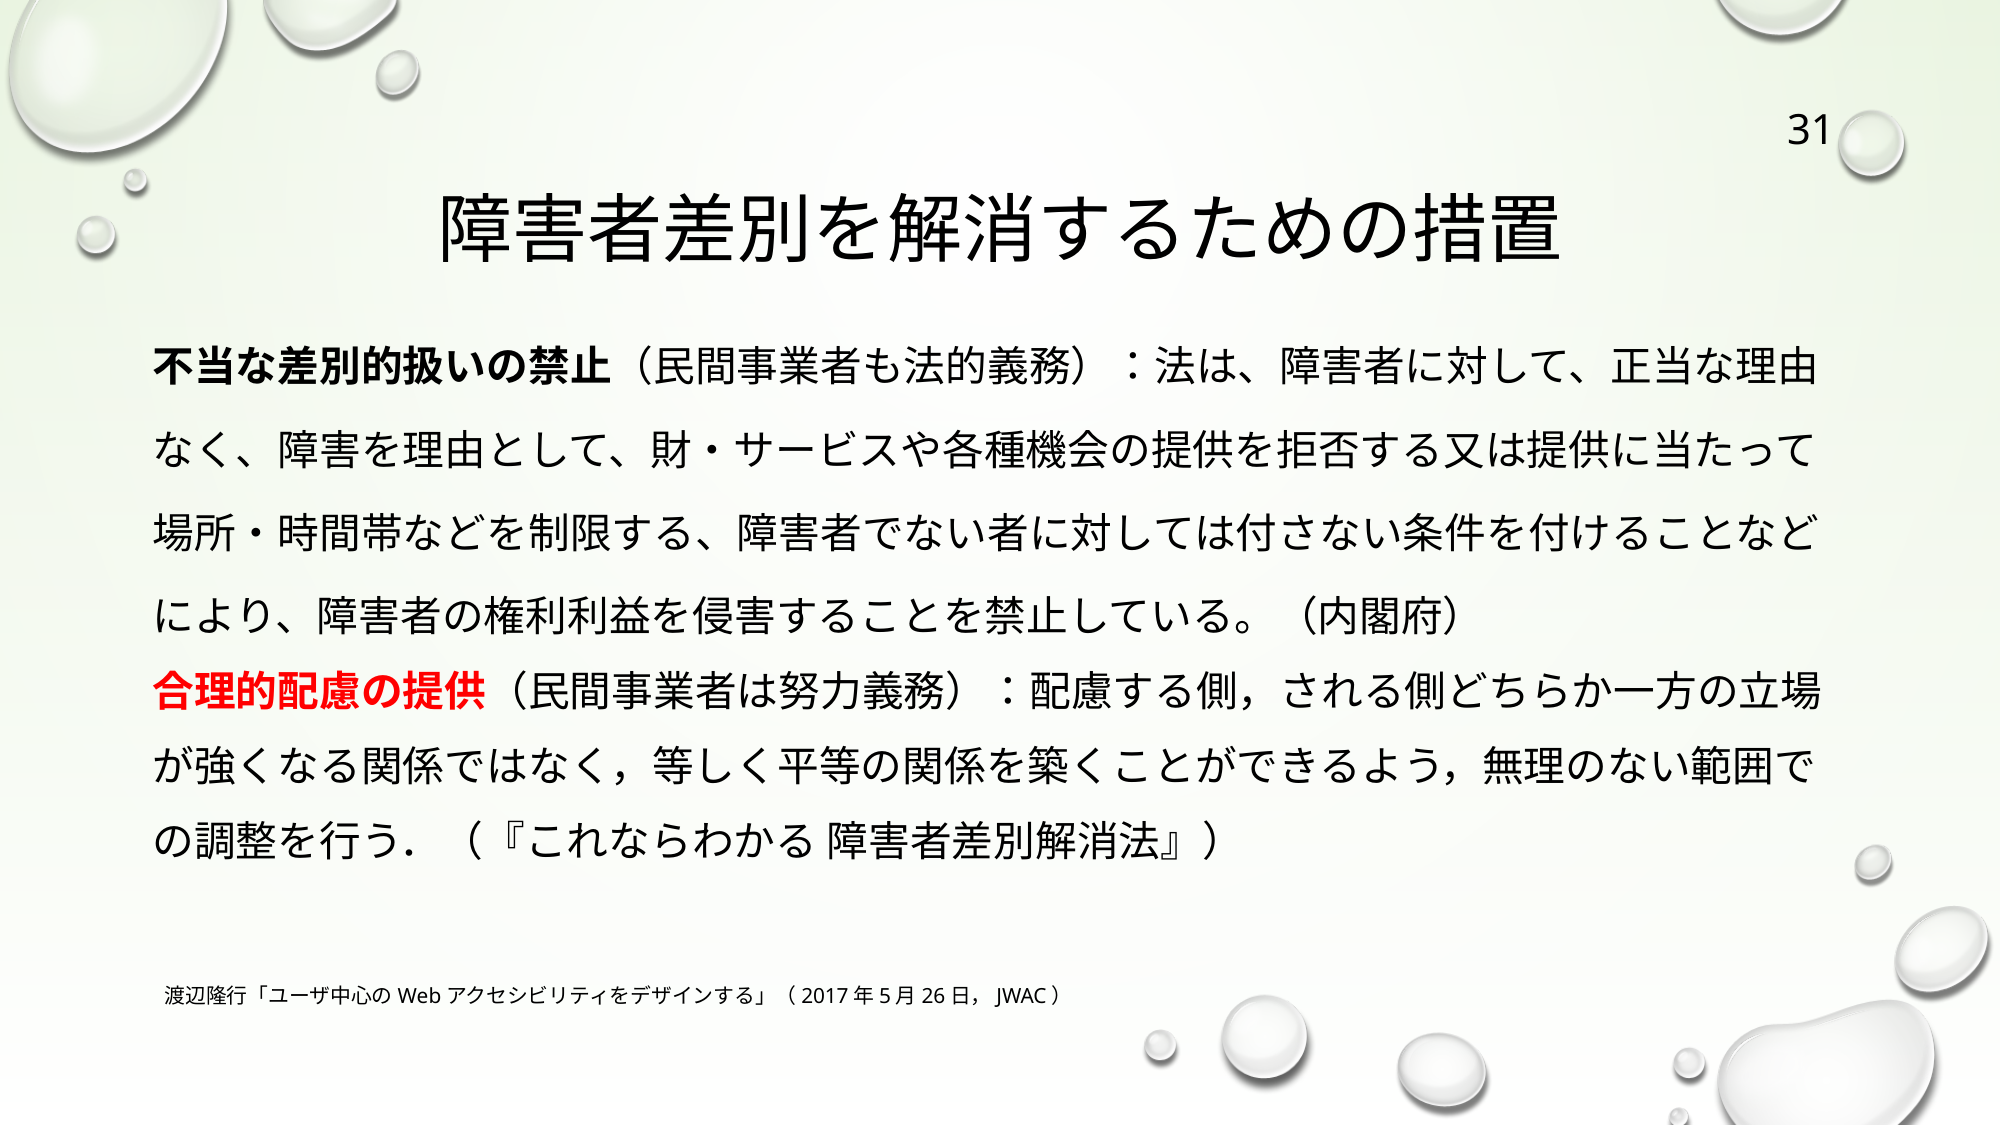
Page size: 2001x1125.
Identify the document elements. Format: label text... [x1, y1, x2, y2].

picture [0, 0, 2000, 1125]
list 不当な差別的扱いの禁止（民間事業者も法的義務）：法は、障害者に対して、正当な理由なく、障害を理由として、財・サービスや各種機会の提供を拒否する又は提供に当たって場所・時間帯などを制限する、障害者でない者に対しては付さない条件を付けることなどにより、障害者の権利利益を侵害することを禁止している。（内閣府） 合理的配慮の提供（民間事業者は努力義務）：配慮する側，される側どちらか一方の立場が強くなる関係ではなく，等しく平等の関係を築くことができるよう，無理のない範囲での調整を行う．（『これならわかる 障害者差別解消法』） [137, 299, 1863, 1067]
footer 渡辺隆行「ユーザ中心のWebアクセシビリティをデザインする」（2017年5月26日，JWAC） [149, 965, 1245, 1025]
title 障害者差別を解消するための措置 [149, 101, 1851, 299]
slide_number 31 [1724, 101, 1850, 162]
